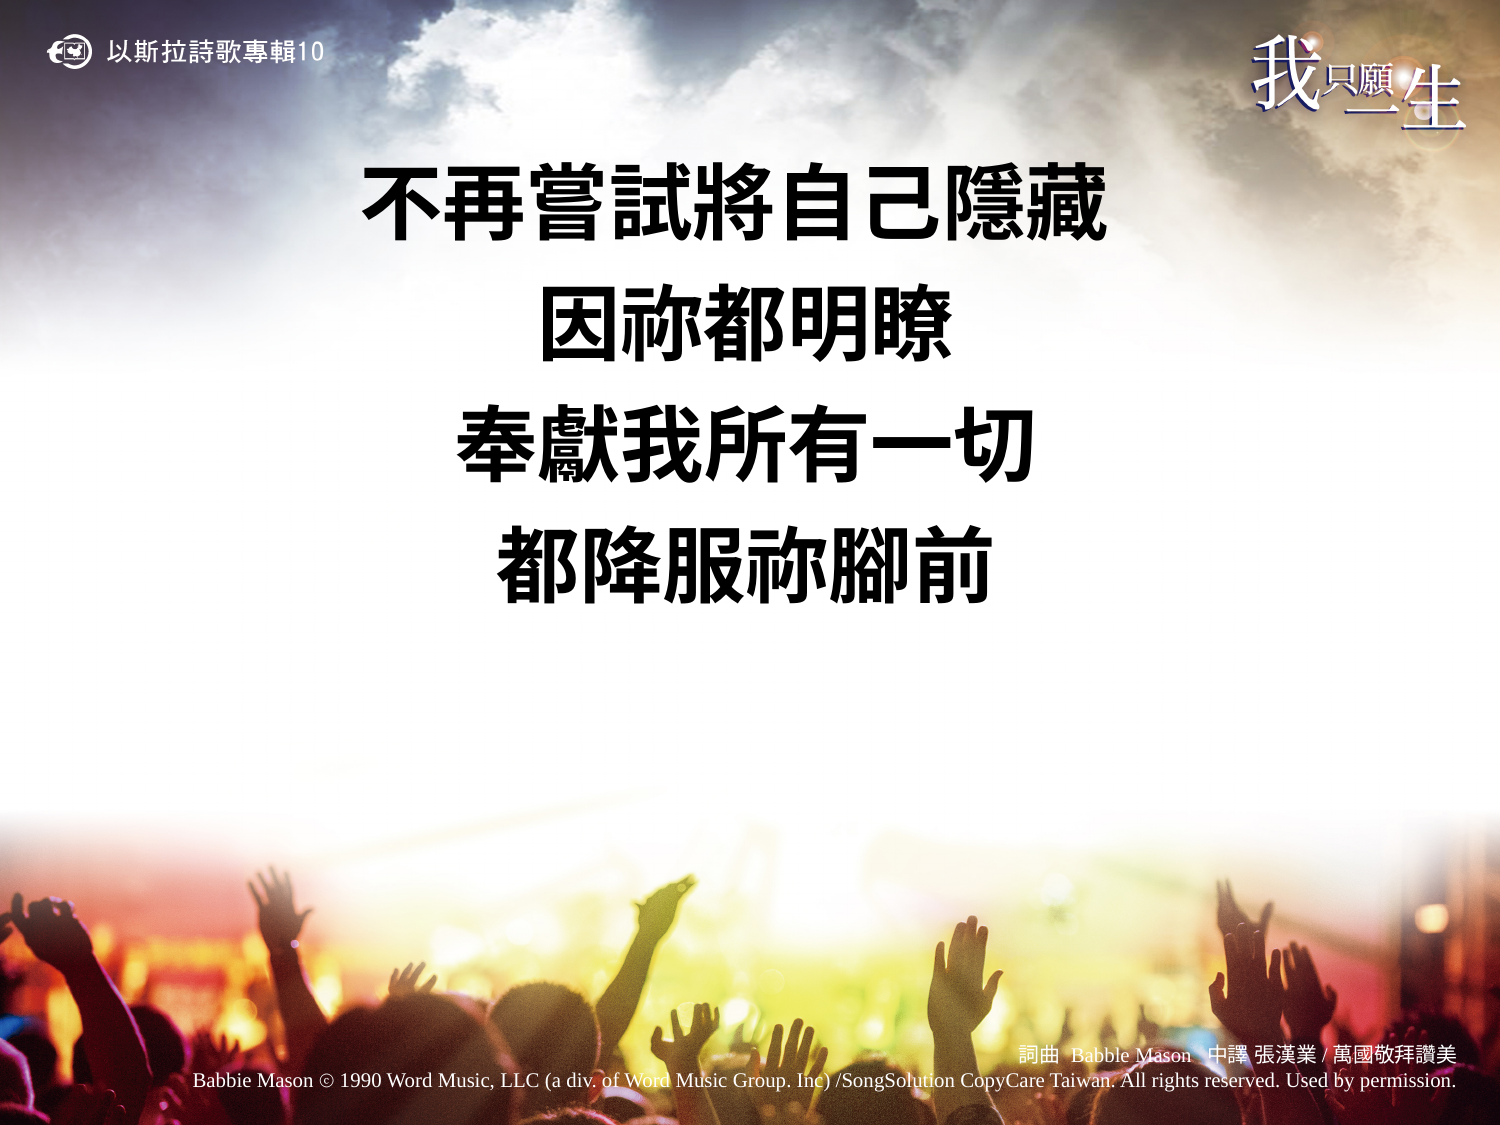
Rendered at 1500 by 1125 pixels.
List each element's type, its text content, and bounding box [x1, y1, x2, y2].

list 不再嘗試將自己隱藏 因祢都明瞭 奉獻我所有一切 都降服祢腳前 [98, 142, 1393, 857]
picture [0, 0, 1500, 1125]
text_box 詞曲 Babble Mason 中譯 張漢業/萬國敬拜讚美 Babbie Mason ⓒ 1990 Word Music, LLC (a div. of Word Music Group. Inc) /SongSolution CopyCare Taiwan. All rights reserved. Used by permission. [43, 1034, 1472, 1100]
